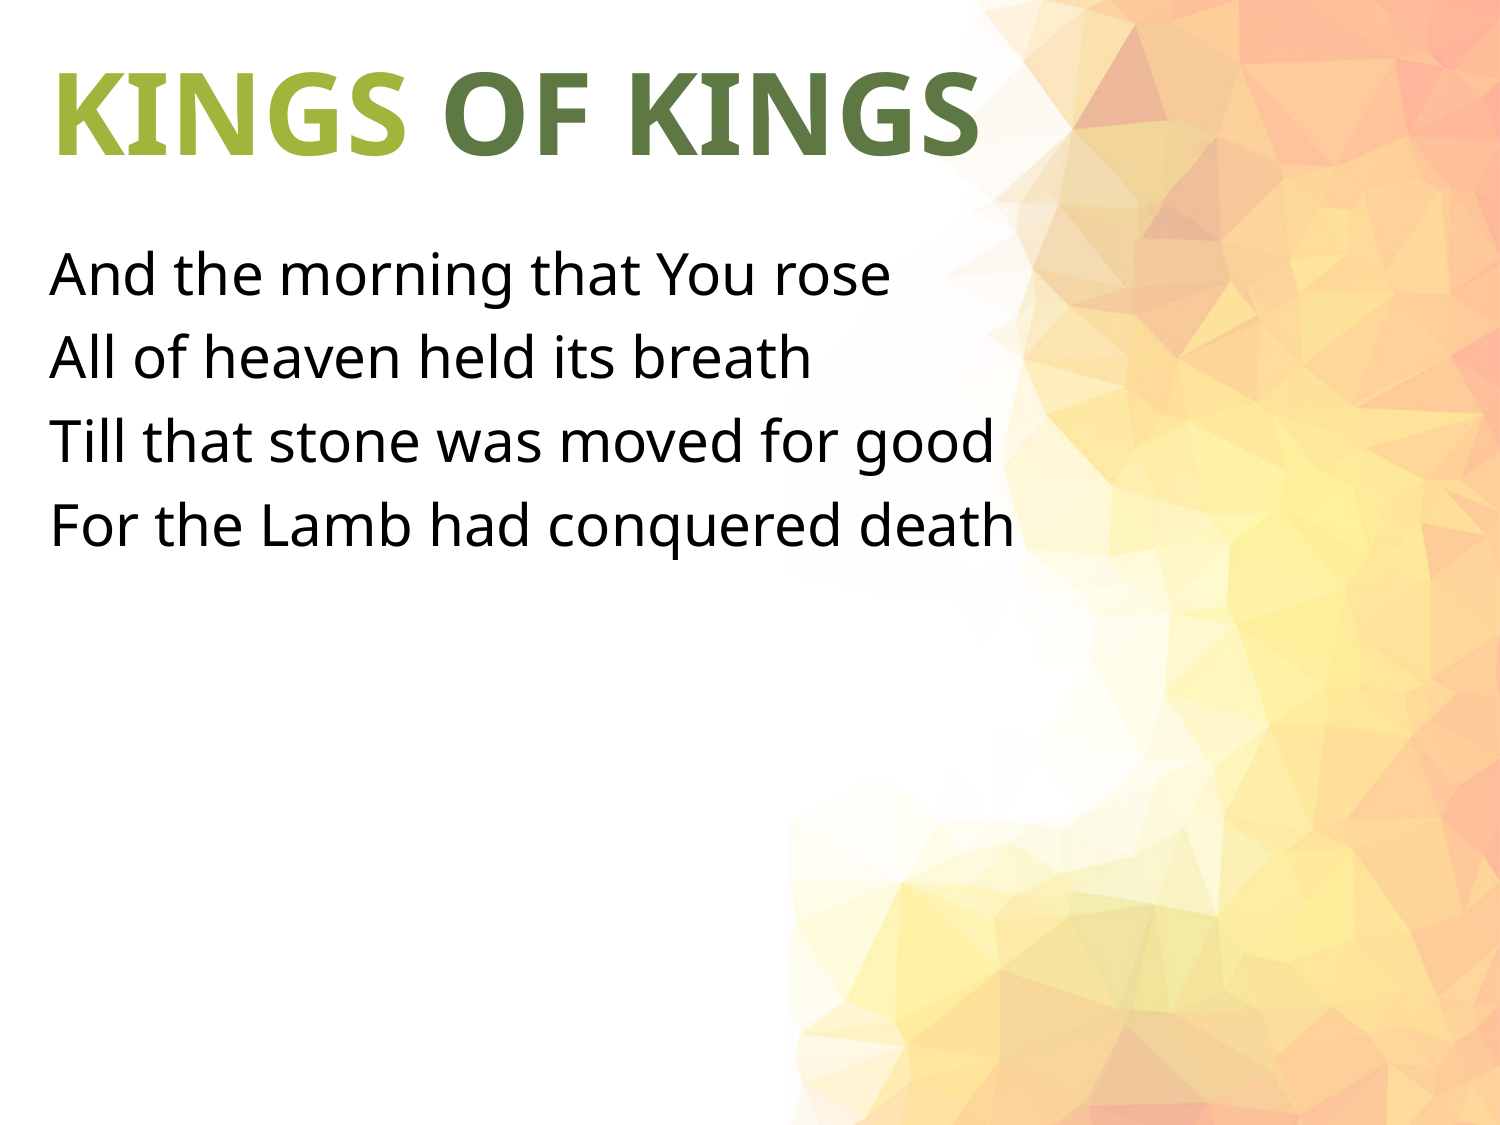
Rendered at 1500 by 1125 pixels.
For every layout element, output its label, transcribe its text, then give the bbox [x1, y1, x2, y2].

picture [0, 0, 1500, 1125]
title KINGS OF KINGS [34, 23, 1397, 214]
list And the morning that You rose All of heaven held its breath Till that stone was moved for good For the Lamb had conquered death [34, 237, 1397, 1087]
